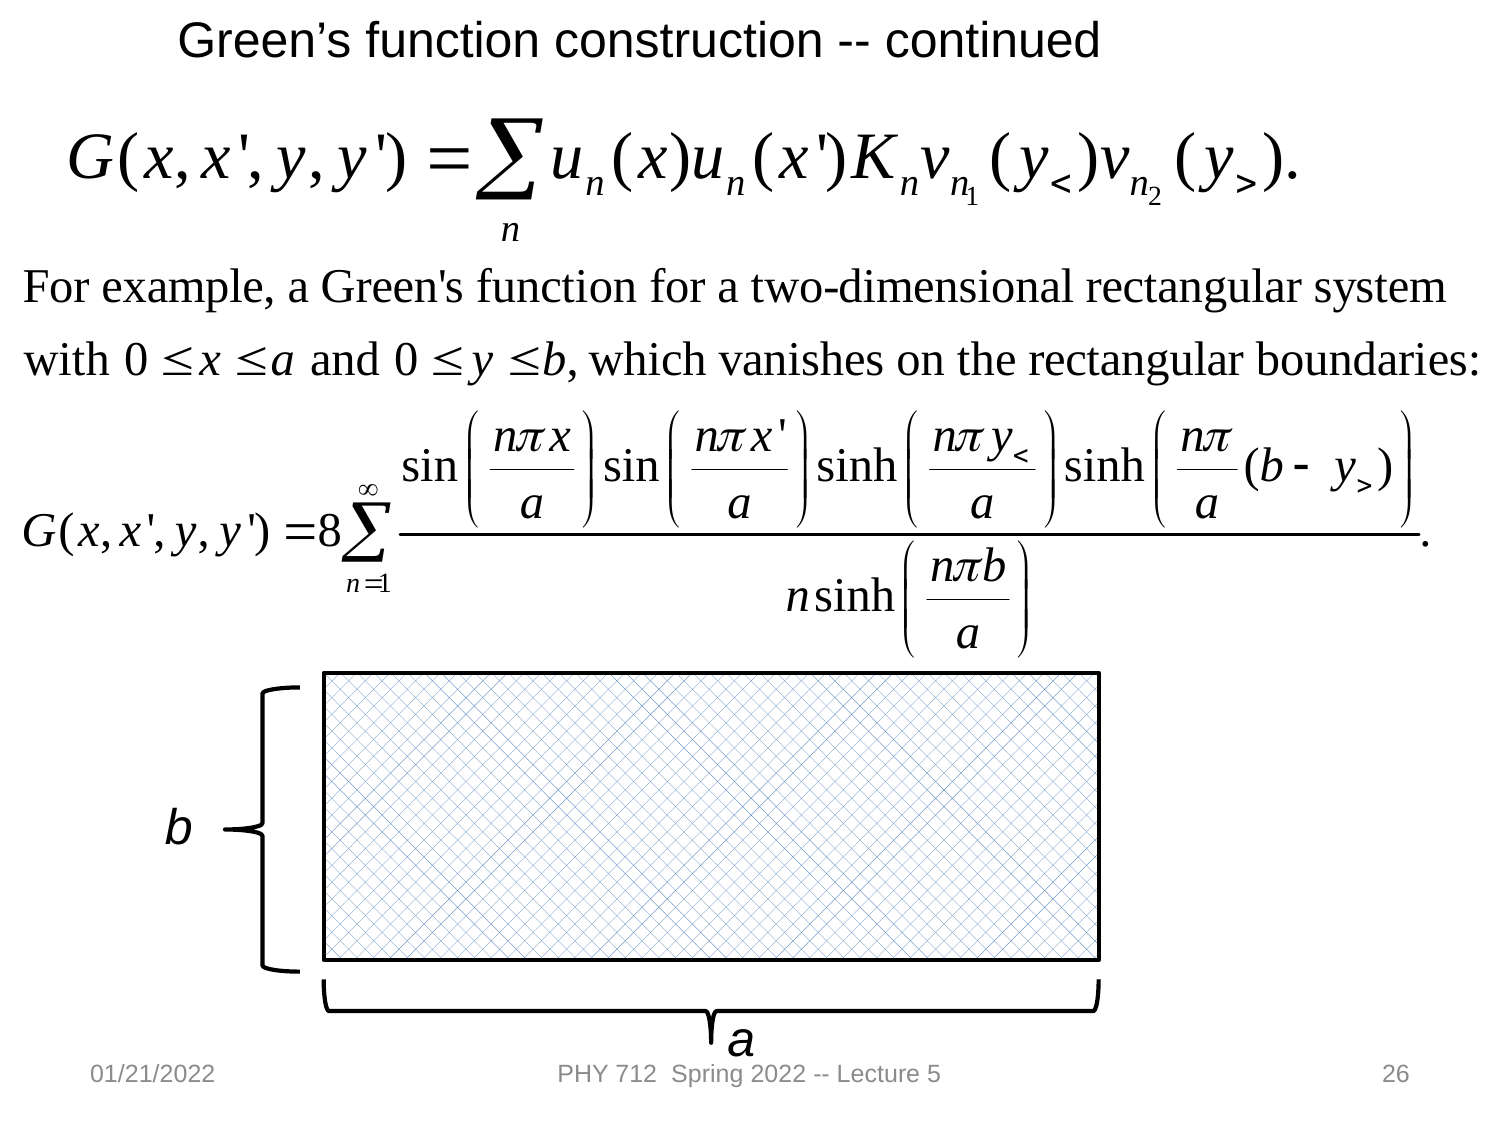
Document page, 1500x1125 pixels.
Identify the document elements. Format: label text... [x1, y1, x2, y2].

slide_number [75, 1042, 425, 1103]
text_box [250, 686, 300, 973]
footer PHY 712 Spring 2022 -- Lecture 5 [512, 1042, 988, 1103]
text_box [17, 261, 1483, 666]
text_box b [150, 787, 250, 863]
text_box Green’s function construction -- continued [162, 0, 1338, 75]
slide_number 26 [1074, 1042, 1425, 1103]
text_box [322, 675, 1101, 962]
text_box [322, 979, 1100, 1044]
text_box a [712, 999, 813, 1074]
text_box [62, 112, 1307, 253]
